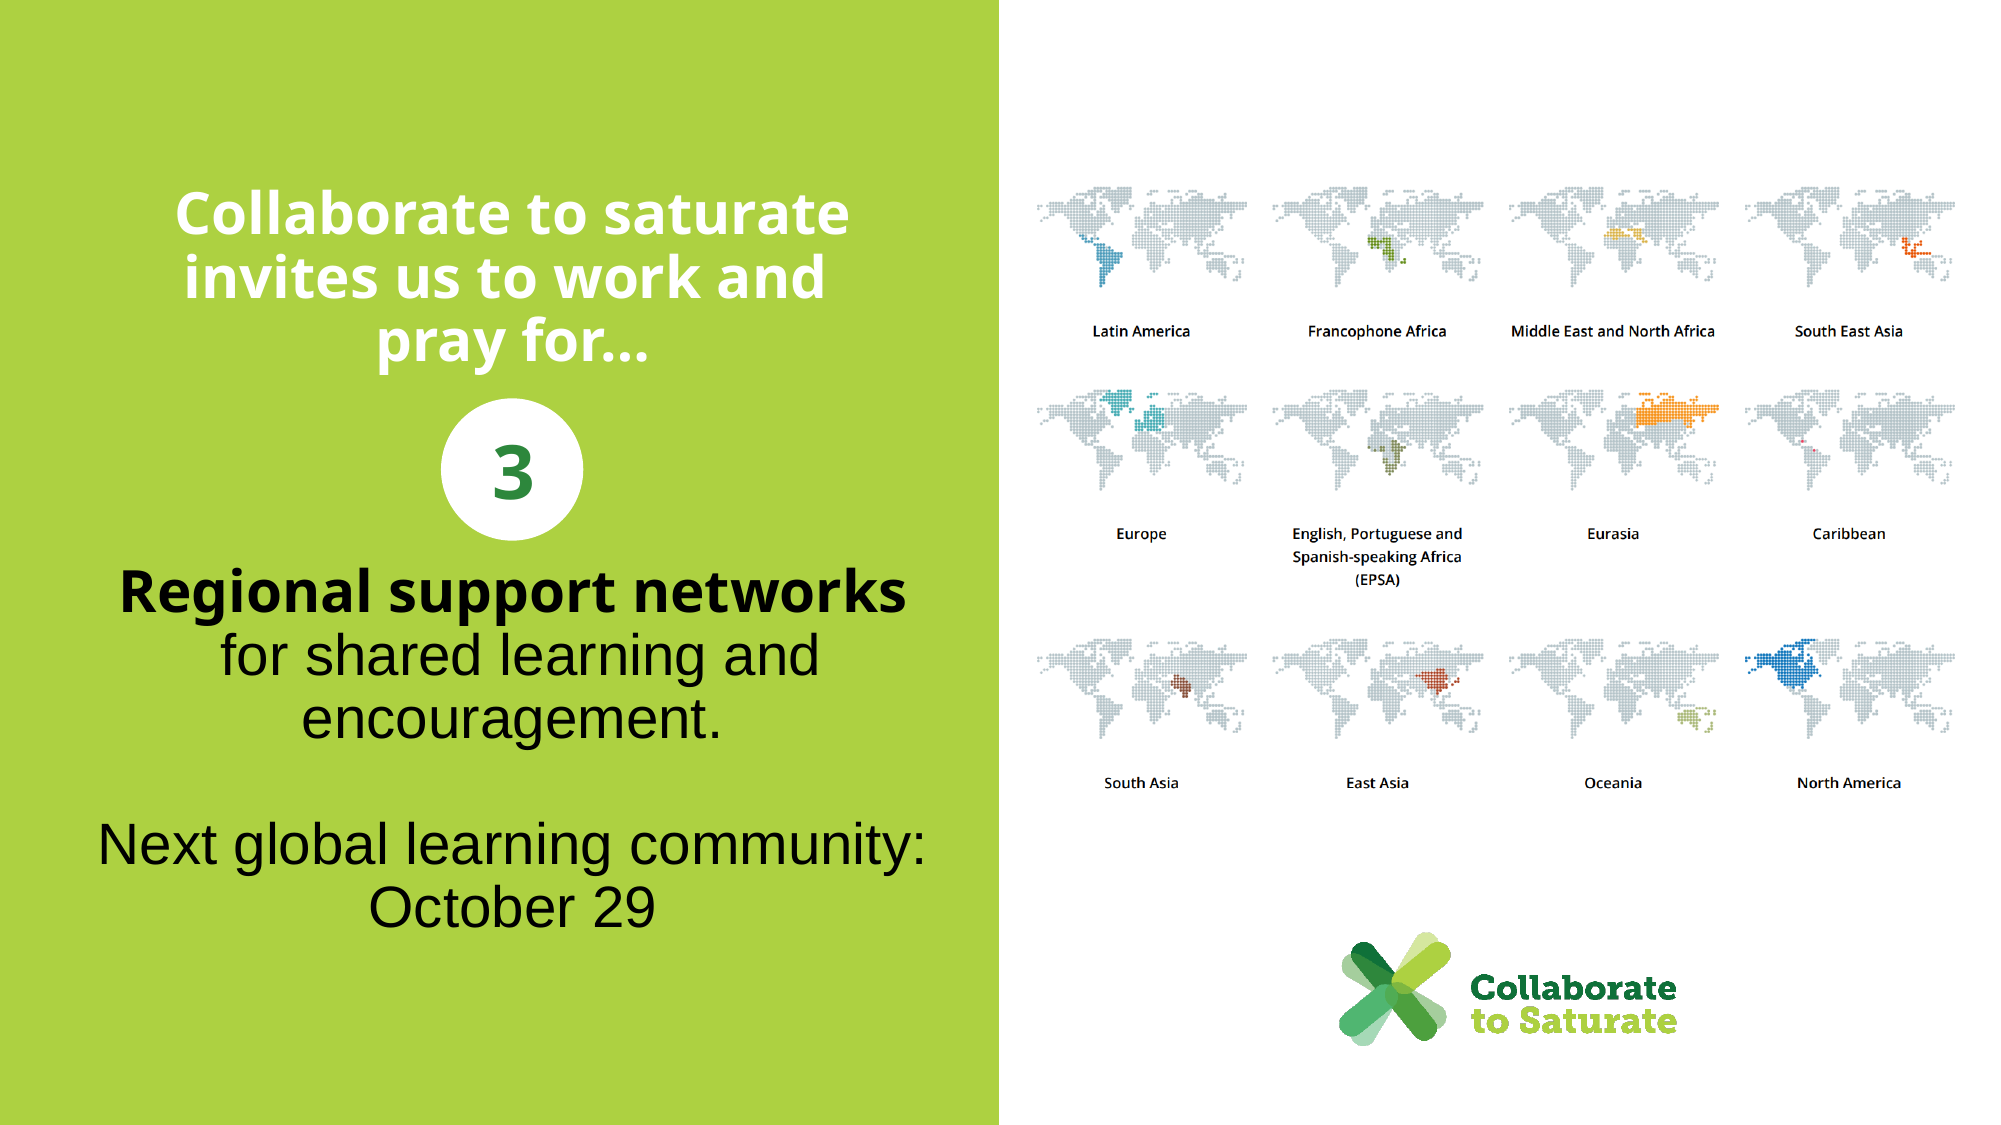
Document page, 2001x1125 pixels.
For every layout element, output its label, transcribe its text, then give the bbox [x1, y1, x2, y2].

title Collaborate to saturate invites us to work and pray for… Regional support networks for shared learning and encouragement. Next global learning community: October 29 [57, 105, 969, 1020]
text_box [0, 0, 1000, 1125]
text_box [440, 398, 586, 541]
picture [1326, 924, 1694, 1065]
picture [1029, 184, 1965, 799]
